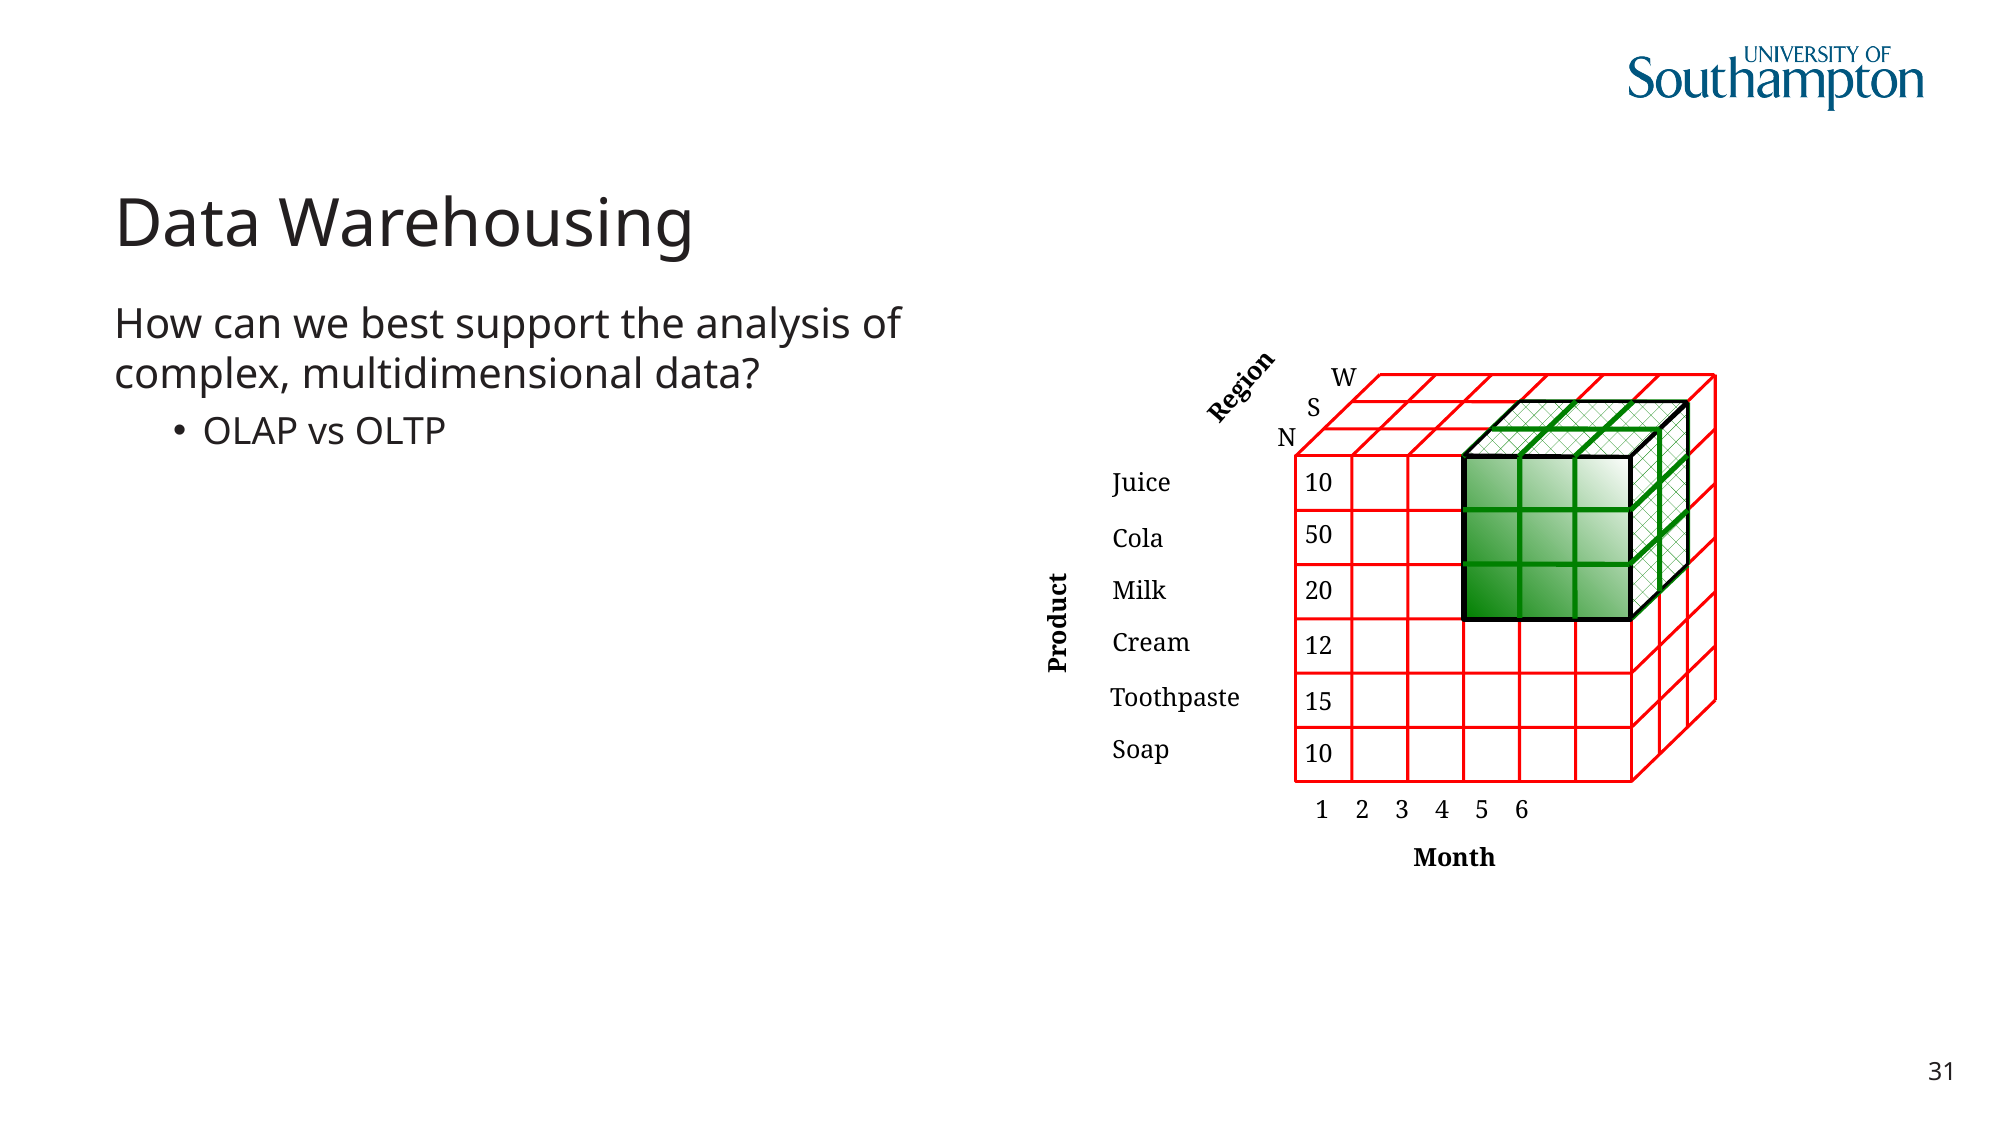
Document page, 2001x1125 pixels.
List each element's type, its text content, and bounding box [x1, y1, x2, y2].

text_box Soap [1112, 733, 1227, 769]
text_box Region [1200, 293, 1332, 436]
text_box 50 [1304, 518, 1343, 554]
text_box 12 [1304, 629, 1343, 666]
text_box [1660, 403, 1688, 591]
text_box Cola [1112, 522, 1213, 558]
text_box 10 [1304, 737, 1343, 773]
text_box [1464, 674, 1519, 727]
text_box N [1277, 421, 1303, 457]
text_box [1352, 619, 1407, 673]
text_box 10 [1304, 466, 1343, 502]
text_box [1408, 619, 1463, 673]
list How can we best support the analysis of complex, multidimensional data? OLAP vs OLTP [102, 290, 989, 1024]
text_box [1408, 455, 1463, 510]
text_box [1520, 674, 1575, 727]
text_box Month [1413, 841, 1576, 906]
text_box [1464, 429, 1658, 457]
text_box [1520, 620, 1575, 673]
text_box [1464, 728, 1575, 782]
text_box [1352, 455, 1407, 510]
title Data Warehousing [102, 113, 1898, 268]
text_box [1576, 728, 1632, 782]
text_box W [1330, 361, 1366, 397]
text_box [1295, 565, 1351, 618]
text_box Milk [1112, 574, 1201, 610]
text_box [1352, 674, 1407, 727]
text_box [1352, 728, 1407, 782]
text_box 20 [1304, 574, 1343, 610]
text_box S [1307, 391, 1331, 427]
text_box [1295, 455, 1351, 510]
text_box 1 2 3 4 5 6 [1315, 793, 1626, 867]
picture [1629, 46, 1924, 111]
text_box [1352, 565, 1407, 618]
text_box Cream [1112, 626, 1260, 662]
text_box [1295, 511, 1351, 564]
text_box [1575, 456, 1631, 509]
text_box [1630, 430, 1659, 618]
text_box [1464, 620, 1519, 673]
text_box [1408, 565, 1463, 618]
picture [1629, 71, 1648, 95]
text_box [1464, 510, 1631, 620]
text_box [1295, 674, 1351, 727]
text_box [1352, 511, 1407, 564]
text_box [1408, 511, 1463, 564]
text_box [1492, 401, 1687, 429]
text_box Product [1041, 466, 1095, 674]
text_box [1408, 674, 1463, 727]
text_box 15 [1304, 685, 1343, 721]
text_box [1408, 728, 1463, 782]
text_box [1576, 619, 1632, 673]
text_box [1520, 456, 1574, 509]
picture [1869, 48, 1877, 60]
text_box [1295, 728, 1351, 782]
text_box [1464, 456, 1519, 509]
text_box Juice [1112, 466, 1227, 502]
text_box [1576, 674, 1632, 727]
text_box [1295, 619, 1351, 673]
text_box Toothpaste [1110, 681, 1302, 717]
